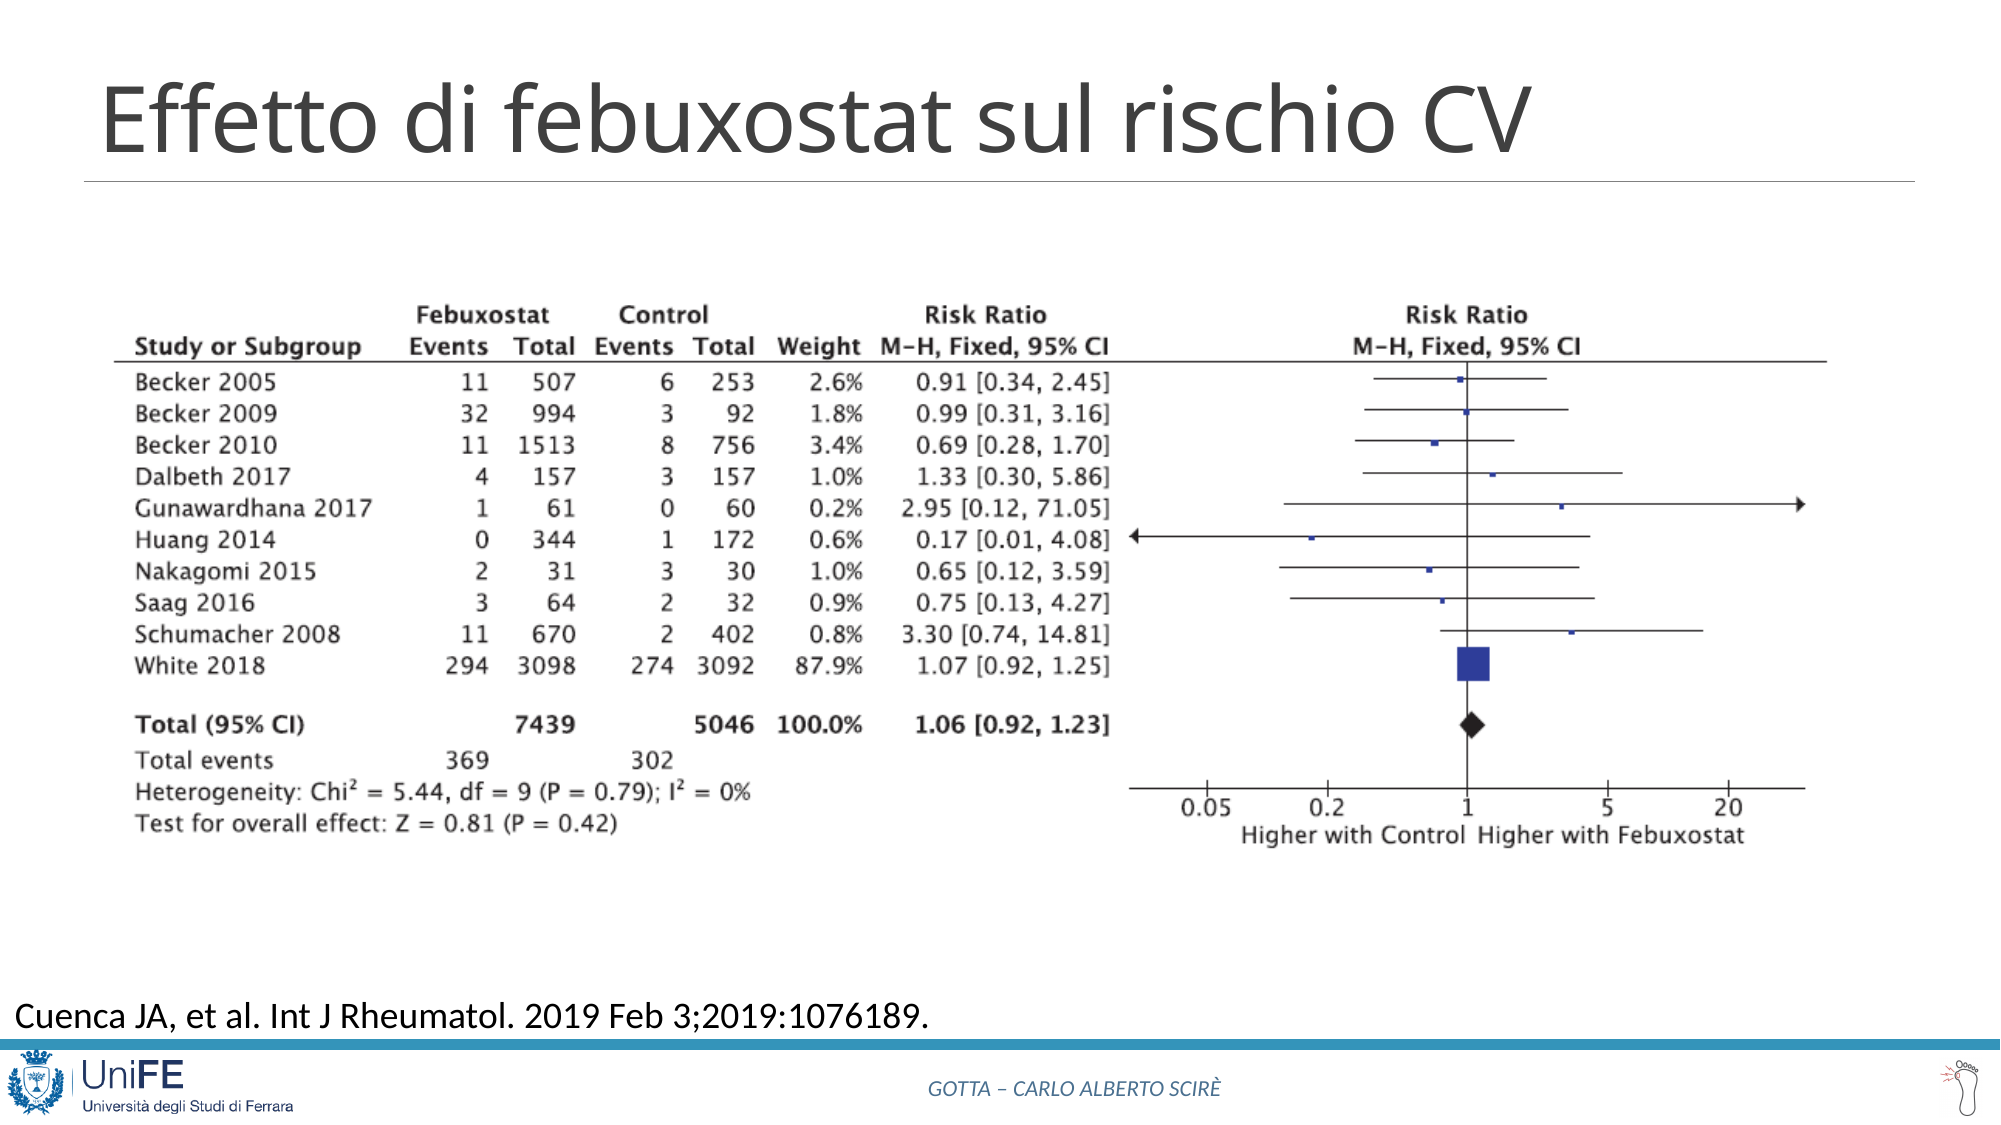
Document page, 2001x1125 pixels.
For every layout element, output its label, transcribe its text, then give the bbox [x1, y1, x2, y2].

title Effetto di febuxostat sul rischio CV [83, 47, 1916, 179]
picture [83, 1060, 293, 1114]
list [57, 253, 1916, 872]
picture [1939, 1057, 1983, 1118]
text_box Cuenca JA, et al. Int J Rheumatol. 2019 Feb 3;2019:1076189. [0, 983, 1500, 1044]
